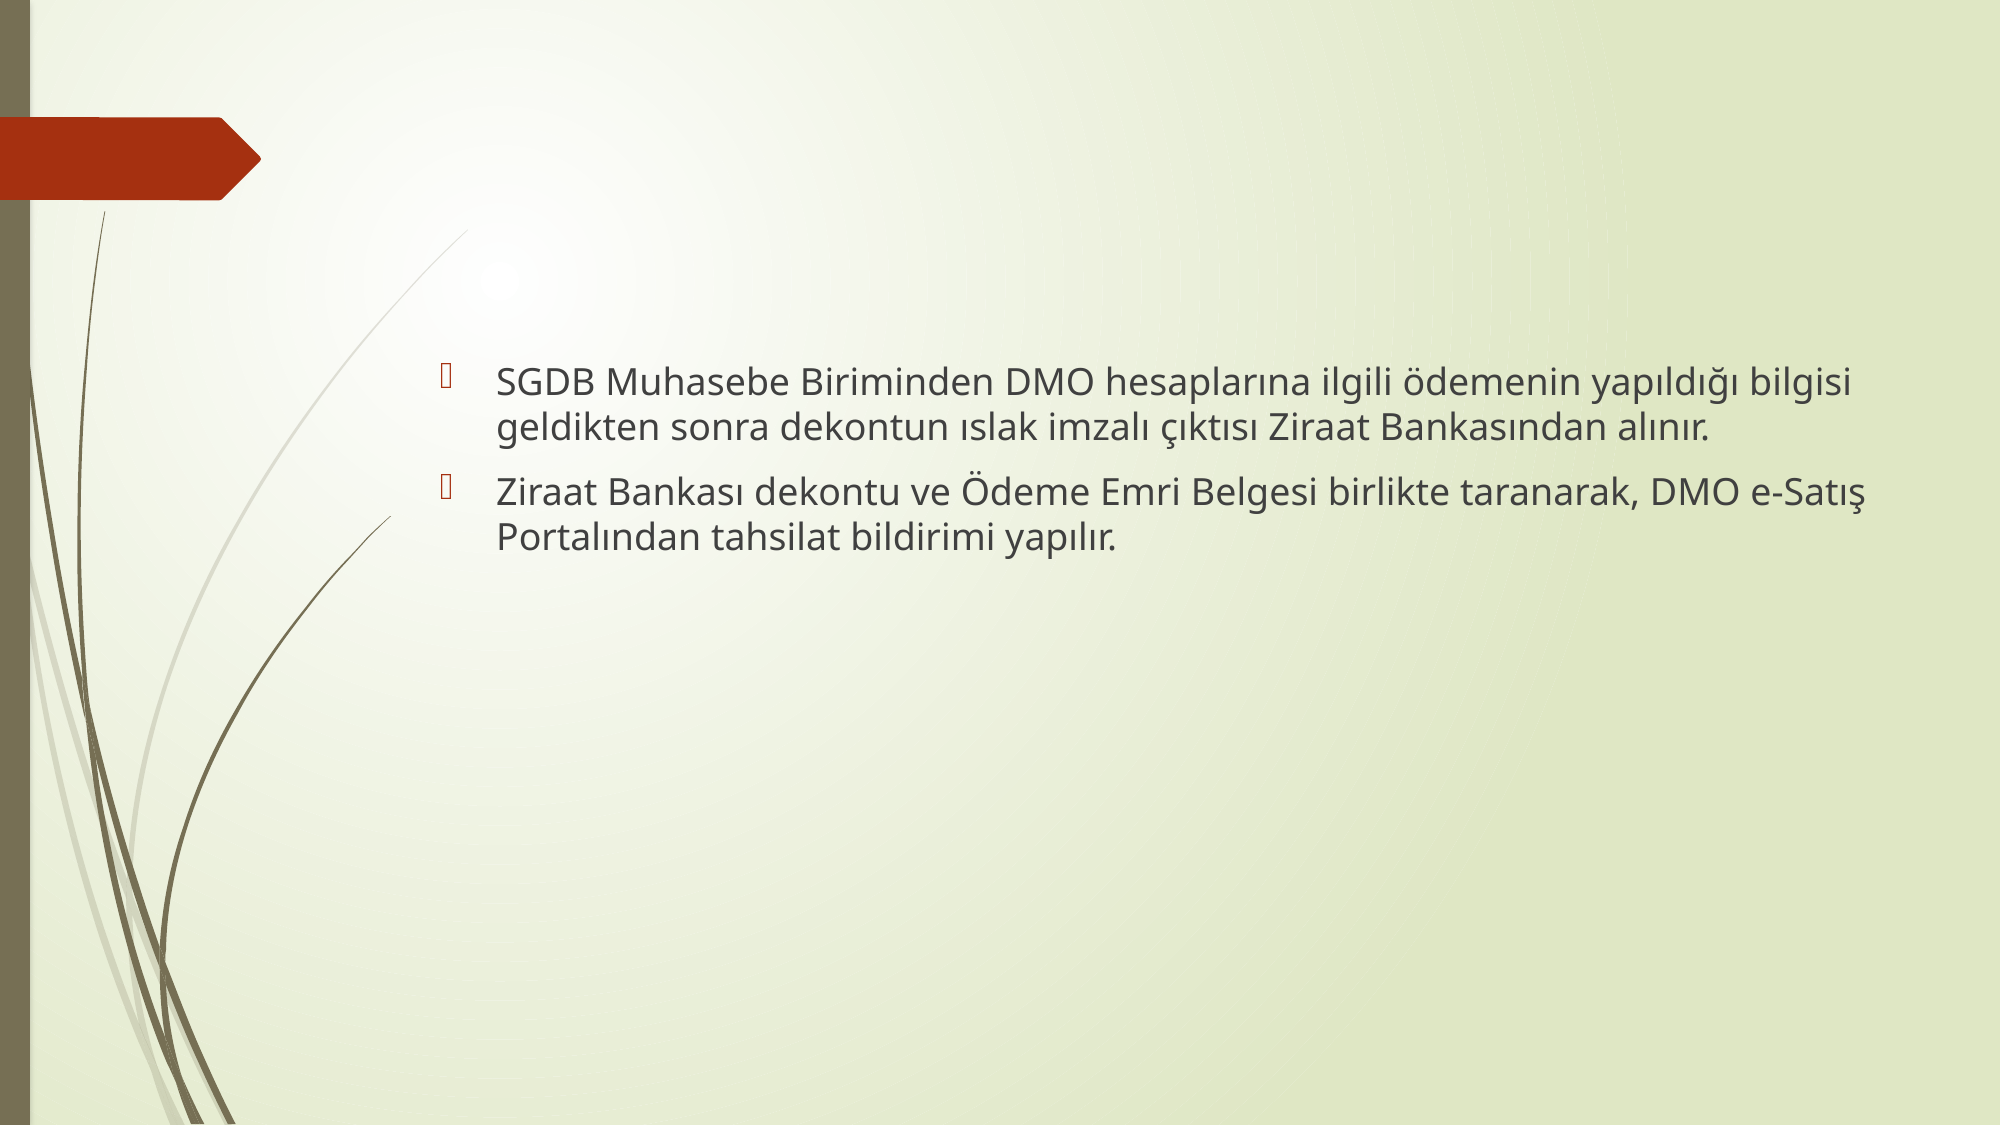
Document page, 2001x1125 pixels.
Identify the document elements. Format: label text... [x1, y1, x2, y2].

list SGDB Muhasebe Biriminden DMO hesaplarına ilgili ödemenin yapıldığı bilgisi geldikten sonra dekontun ıslak imzalı çıktısı Ziraat Bankasından alınır. Ziraat Bankası dekontu ve Ödeme Emri Belgesi birlikte taranarak, DMO e-Satış Portalından tahsilat bildirimi yapılır. [424, 350, 1888, 970]
